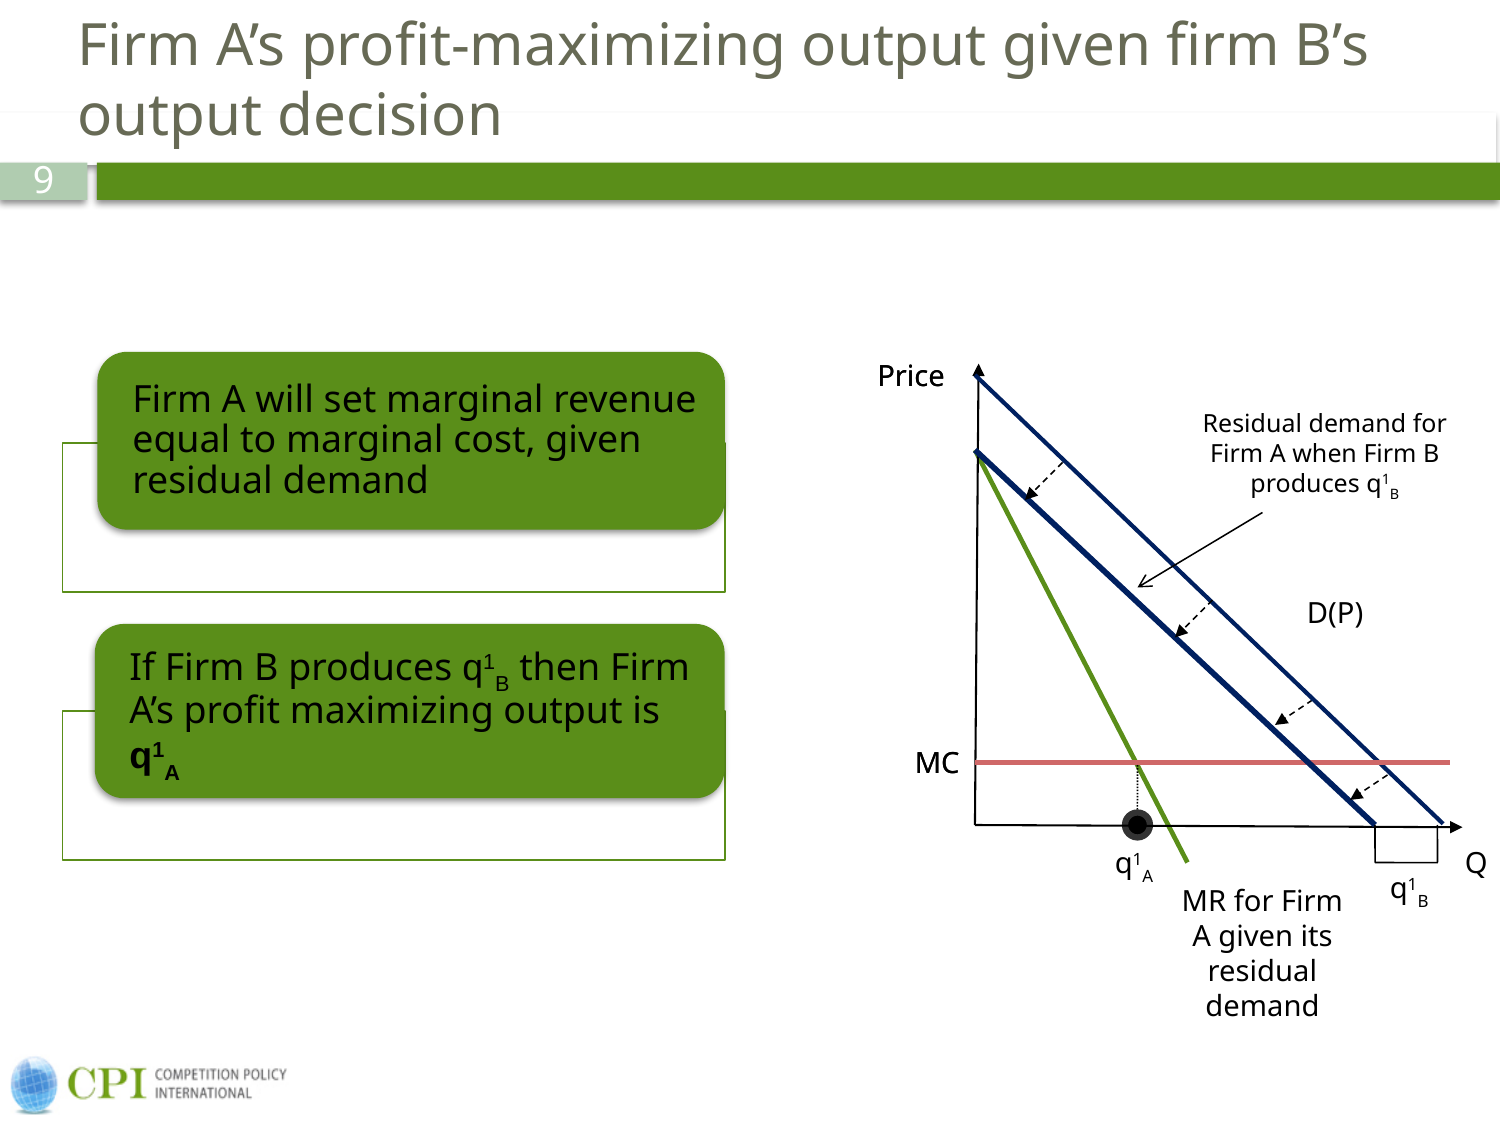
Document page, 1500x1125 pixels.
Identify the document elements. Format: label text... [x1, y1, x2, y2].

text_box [62, 349, 726, 863]
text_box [862, 349, 1500, 914]
picture [6, 1030, 292, 1125]
title Firm A’s profit-maximizing output given firm B’s output decision [62, 0, 1500, 98]
text_box MR for Firm A given its residual demand [1162, 923, 1363, 1030]
